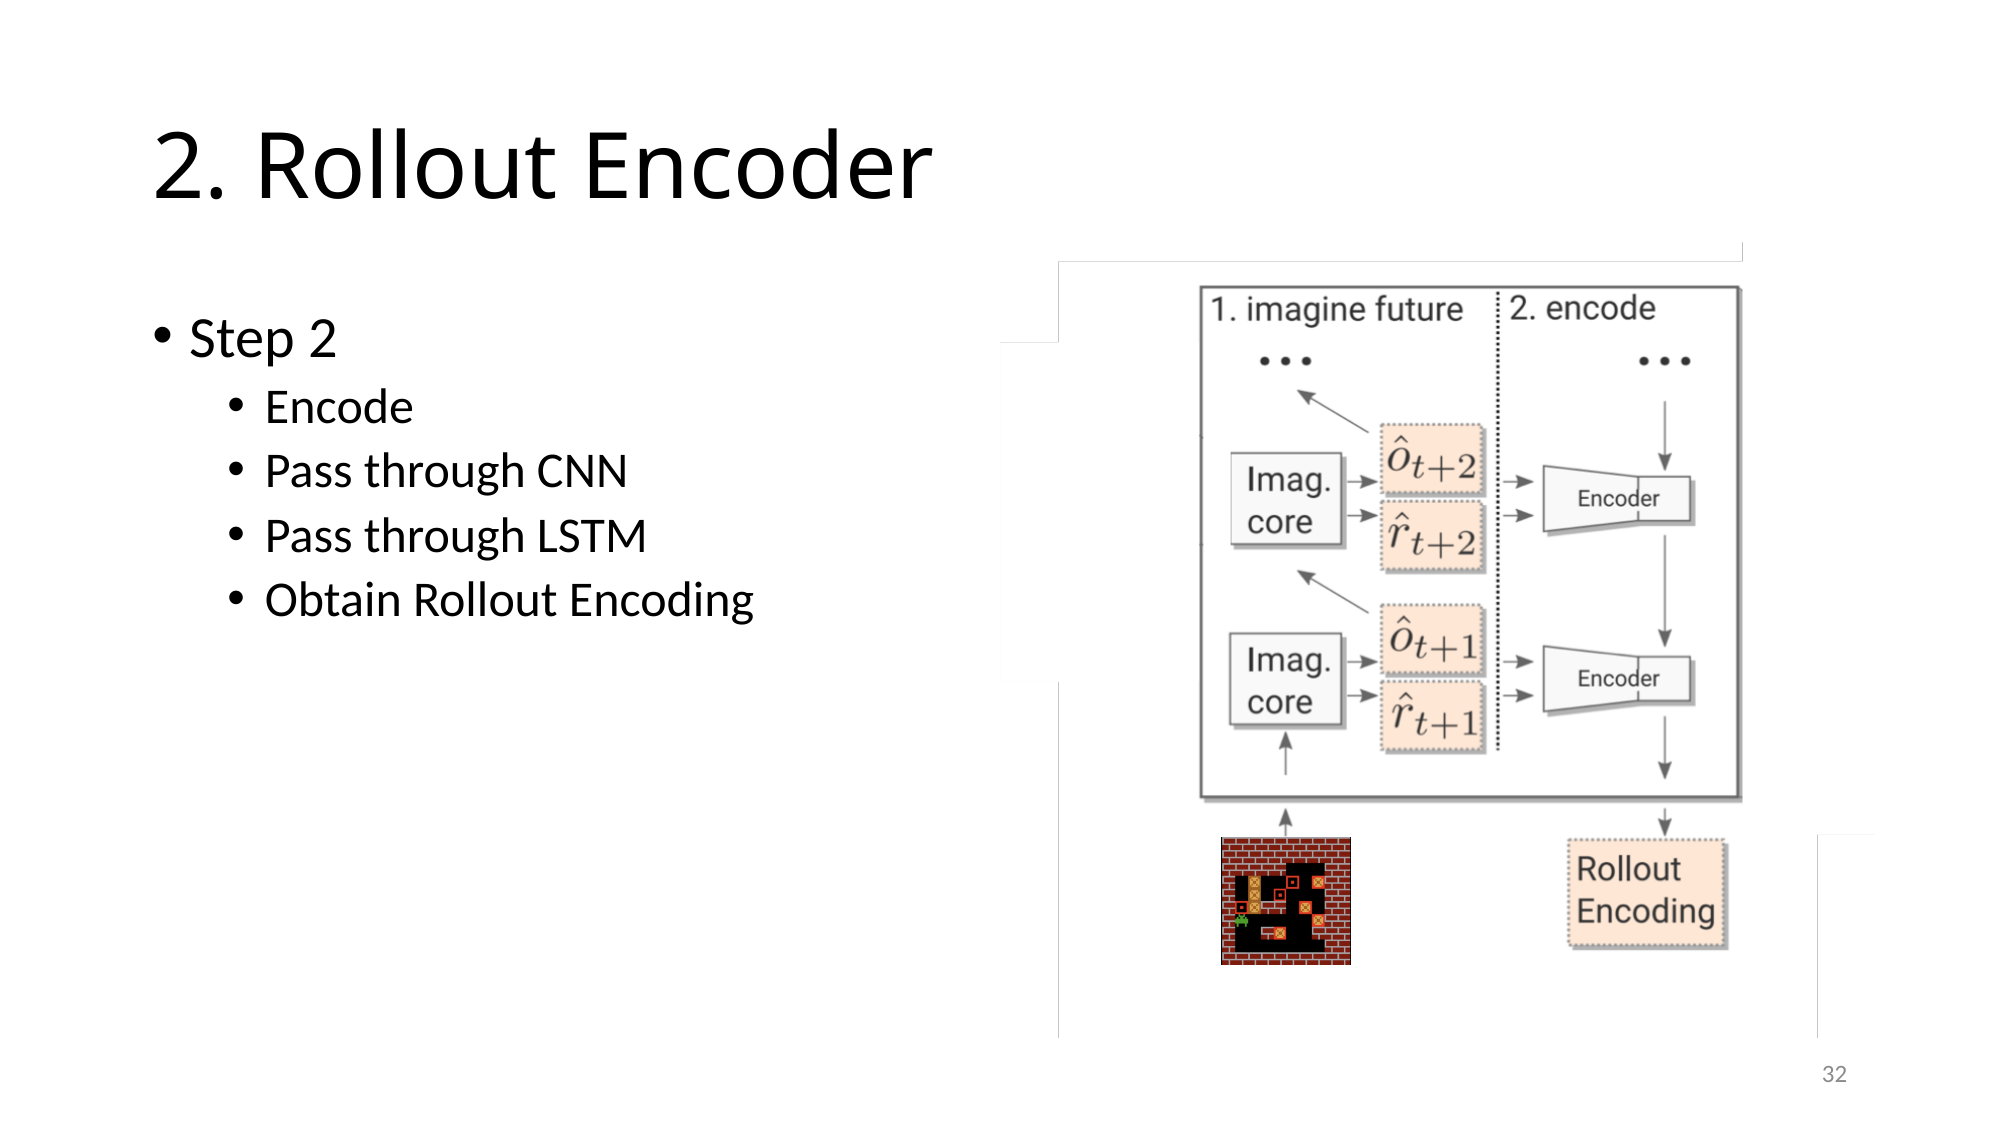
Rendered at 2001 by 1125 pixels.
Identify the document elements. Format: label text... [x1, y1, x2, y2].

slide_number 32 [1412, 1042, 1863, 1103]
title 2. Rollout Encoder [137, 59, 1863, 278]
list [999, 242, 1875, 1038]
picture [1221, 837, 1351, 965]
text_box Step 2 Encode Pass through CNN Pass through LSTM Obtain Rollout Encoding [137, 299, 999, 1014]
